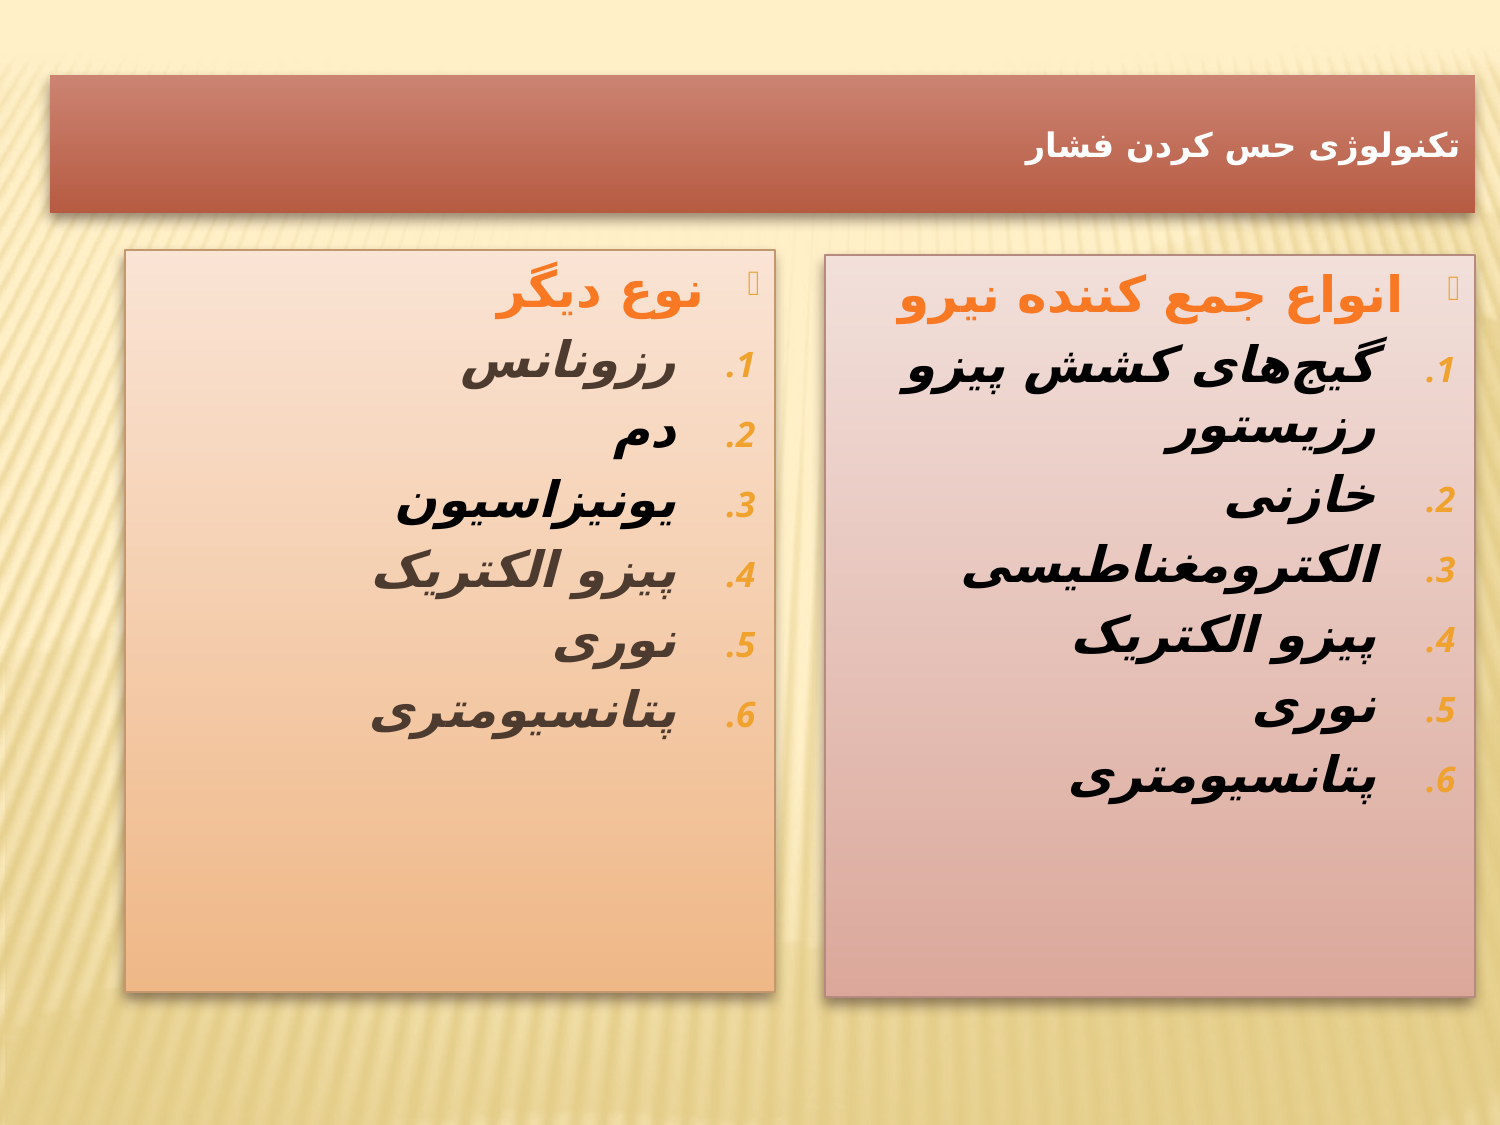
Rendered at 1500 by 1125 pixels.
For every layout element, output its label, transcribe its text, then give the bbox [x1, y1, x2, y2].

title تکنولوژی حس کردن فشار [50, 75, 1475, 213]
list انواع جمع کننده نیرو گیج‌های کشش پیزو رزیستور خازنی الکترومغناطیسی پیزو الکتریک نوری پتانسیومتری [824, 254, 1476, 998]
text_box نوع دیگر رزونانس دم یونیزاسیون پیزو الکتریک نوری پتانسیومتری [124, 249, 776, 993]
